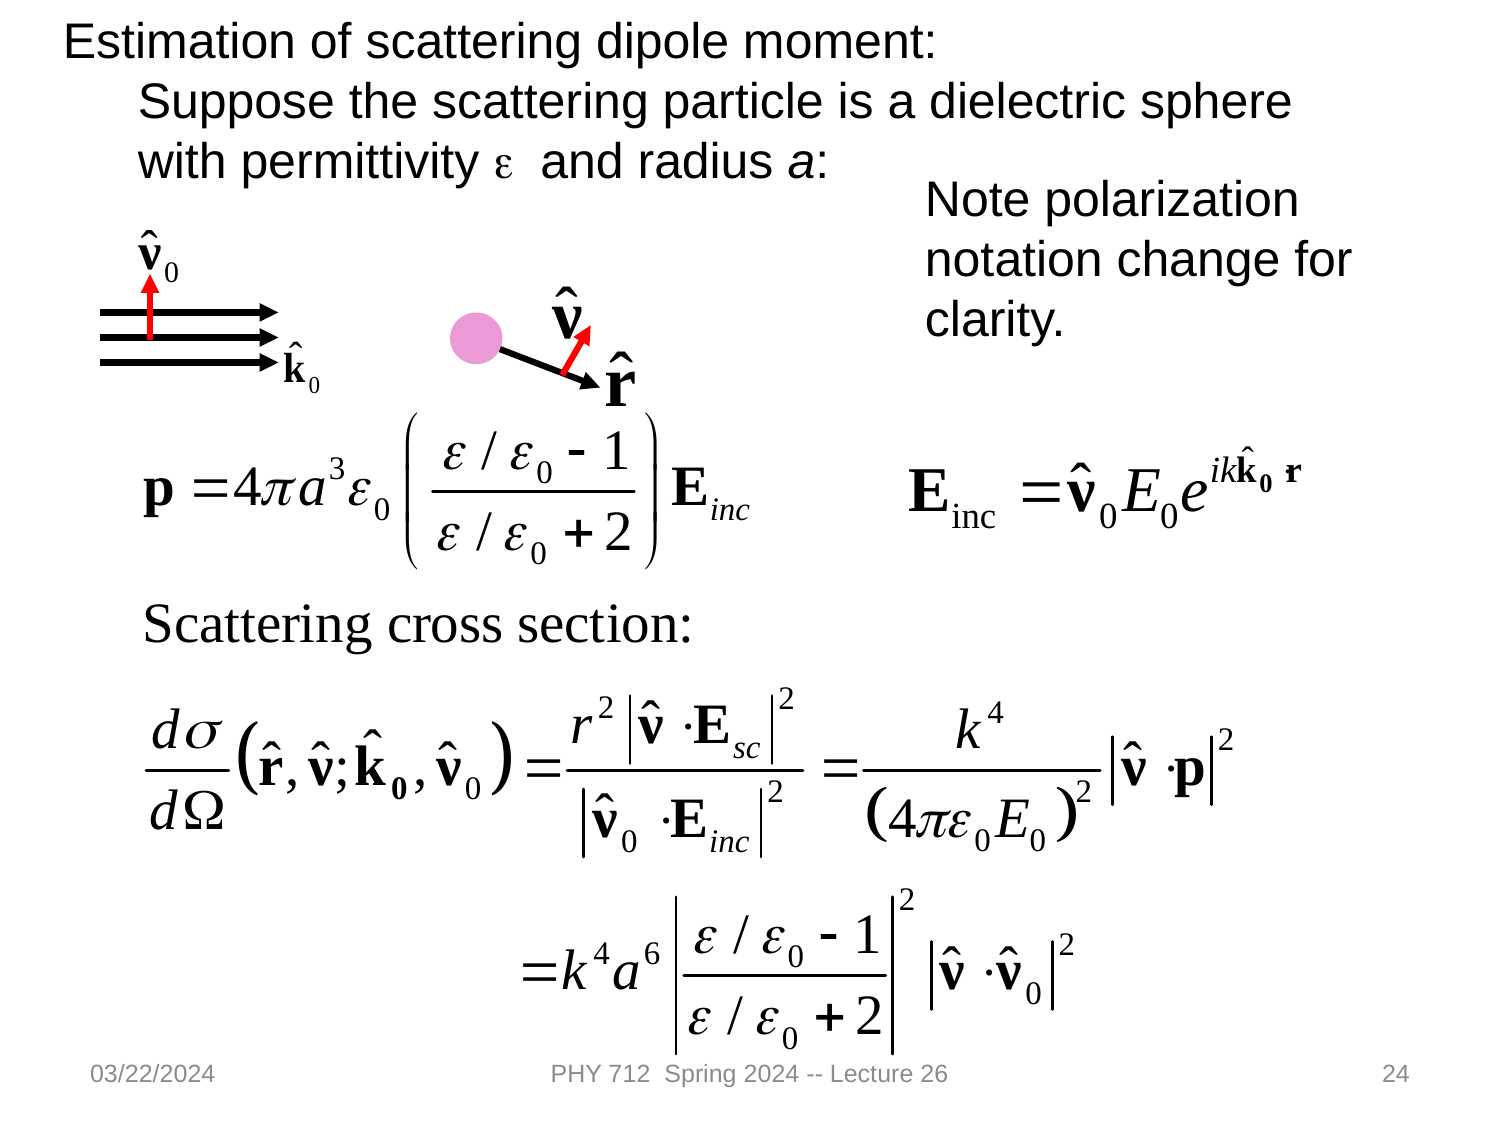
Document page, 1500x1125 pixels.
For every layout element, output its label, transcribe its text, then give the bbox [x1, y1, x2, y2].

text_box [562, 325, 591, 376]
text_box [136, 399, 1248, 1068]
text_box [499, 348, 590, 388]
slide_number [75, 1042, 425, 1103]
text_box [595, 334, 651, 420]
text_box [539, 269, 597, 356]
footer PHY 712 Spring 2024 -- Lecture 26 [512, 1075, 988, 1103]
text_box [903, 437, 1338, 537]
text_box [447, 310, 505, 367]
text_box Note polarization notation change for clarity. [910, 159, 1407, 354]
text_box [278, 333, 329, 404]
slide_number 24 [1074, 1042, 1425, 1103]
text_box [128, 217, 190, 296]
text_box Estimation of scattering dipole moment: Suppose the scattering particle is a dielectric sphere with permittivity e and radius a: [48, 1, 1336, 196]
